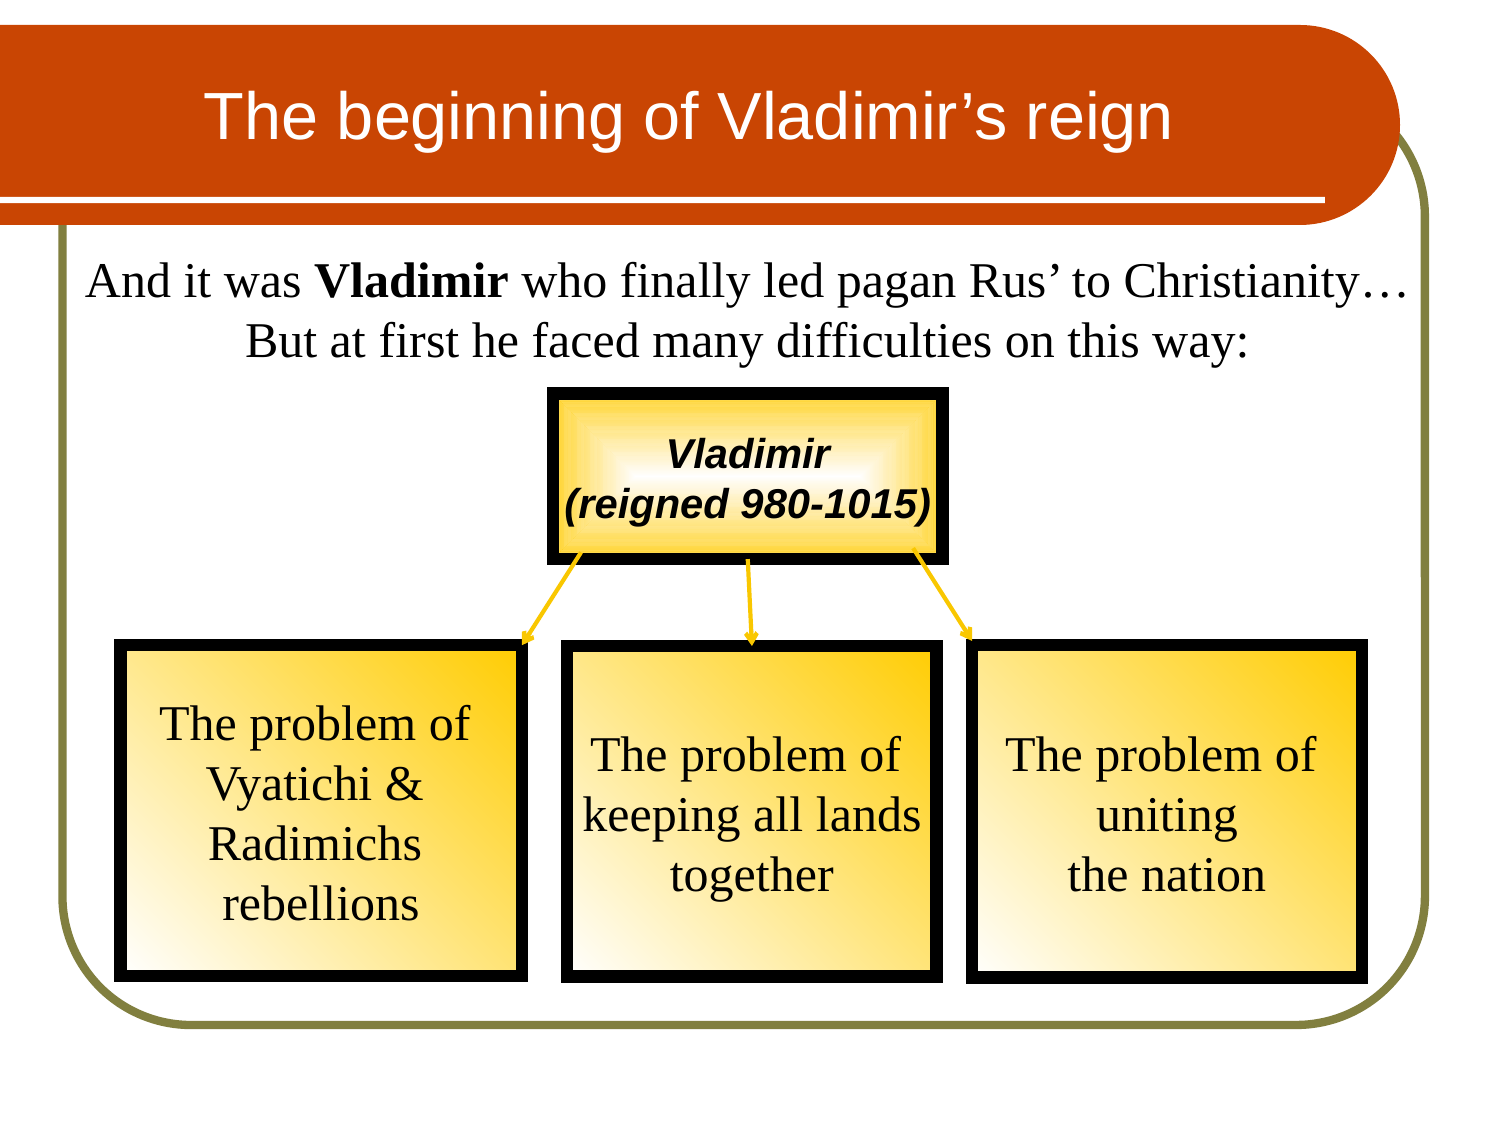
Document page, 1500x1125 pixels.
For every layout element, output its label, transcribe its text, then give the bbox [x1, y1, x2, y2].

text_box The problem of Vyatichi & Radimichs rebellions [120, 645, 522, 976]
title The beginning of Vladimir’s reign [32, 37, 1347, 188]
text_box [747, 558, 753, 647]
text_box The problem of keeping all lands together [567, 646, 937, 977]
text_box The problem of uniting the nation [972, 645, 1362, 978]
text_box Vladimir (reigned 980-1015) [552, 393, 943, 560]
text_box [521, 552, 582, 646]
text_box And it was Vladimir who finally led pagan Rus’ to Christianity… But at first he faced many difficulties on this way: [62, 239, 1433, 375]
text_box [912, 547, 973, 642]
